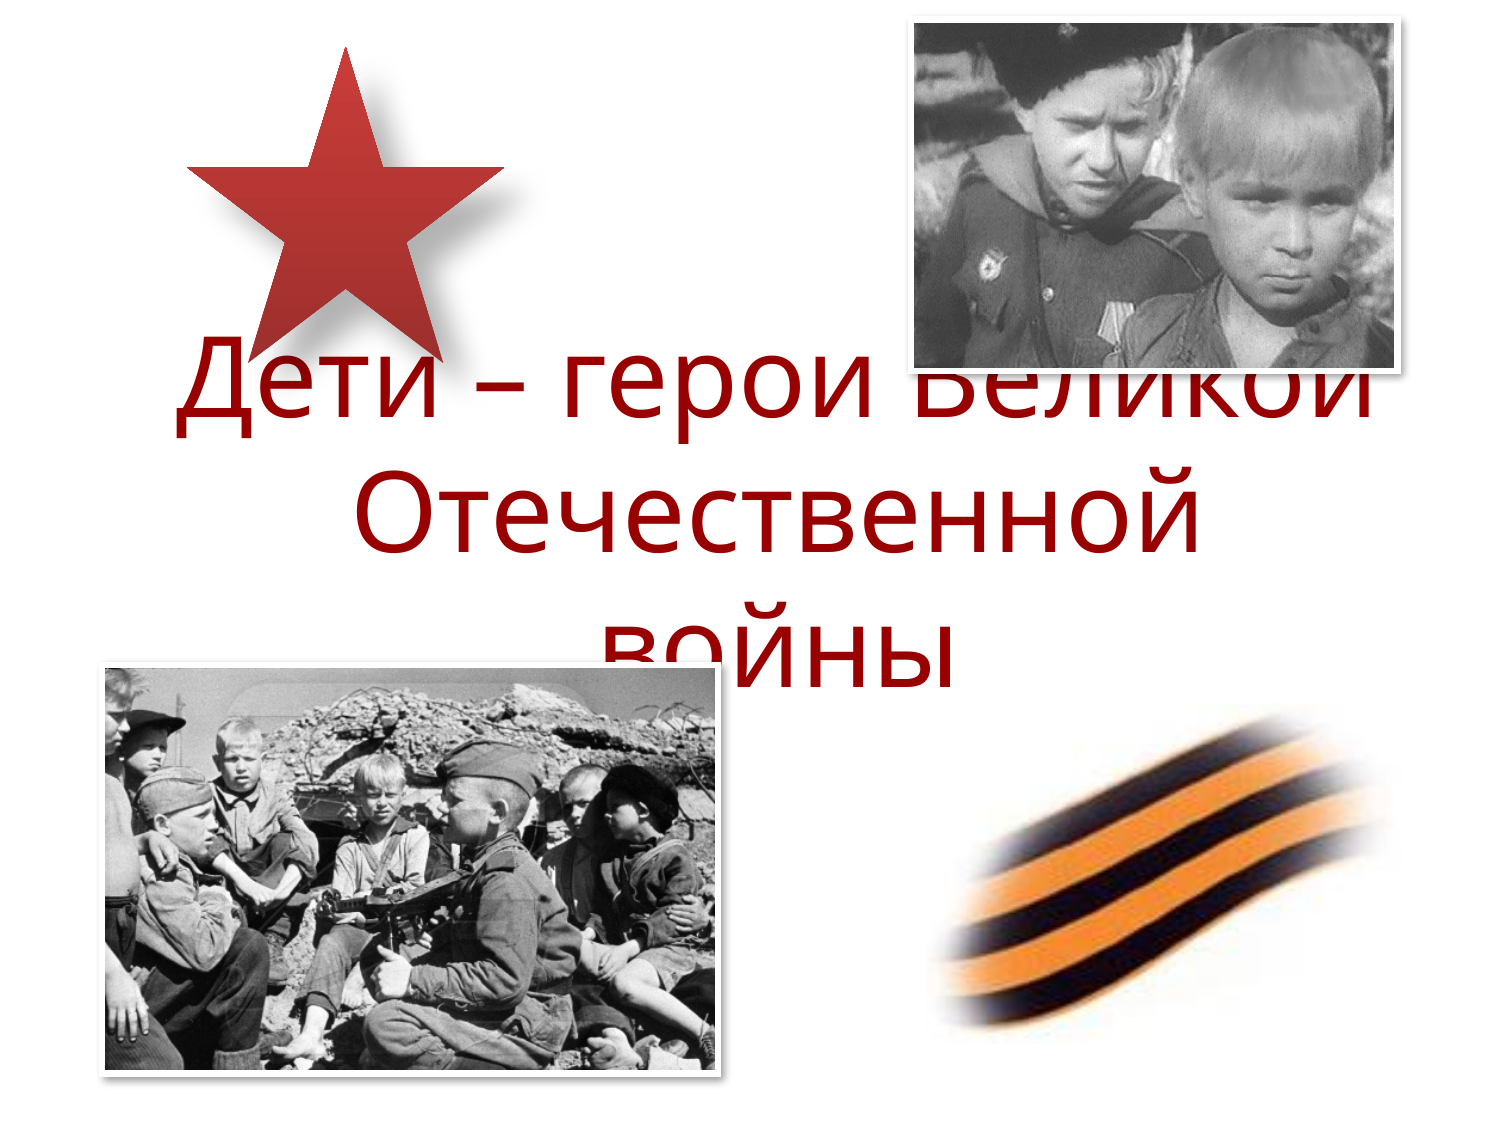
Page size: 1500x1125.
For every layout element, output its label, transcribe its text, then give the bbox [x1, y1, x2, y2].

picture [913, 22, 1395, 369]
title Дети – герои Великой Отечественной войны [140, 386, 1416, 629]
picture [105, 667, 716, 1071]
text_box [187, 46, 504, 364]
picture [925, 702, 1402, 1044]
